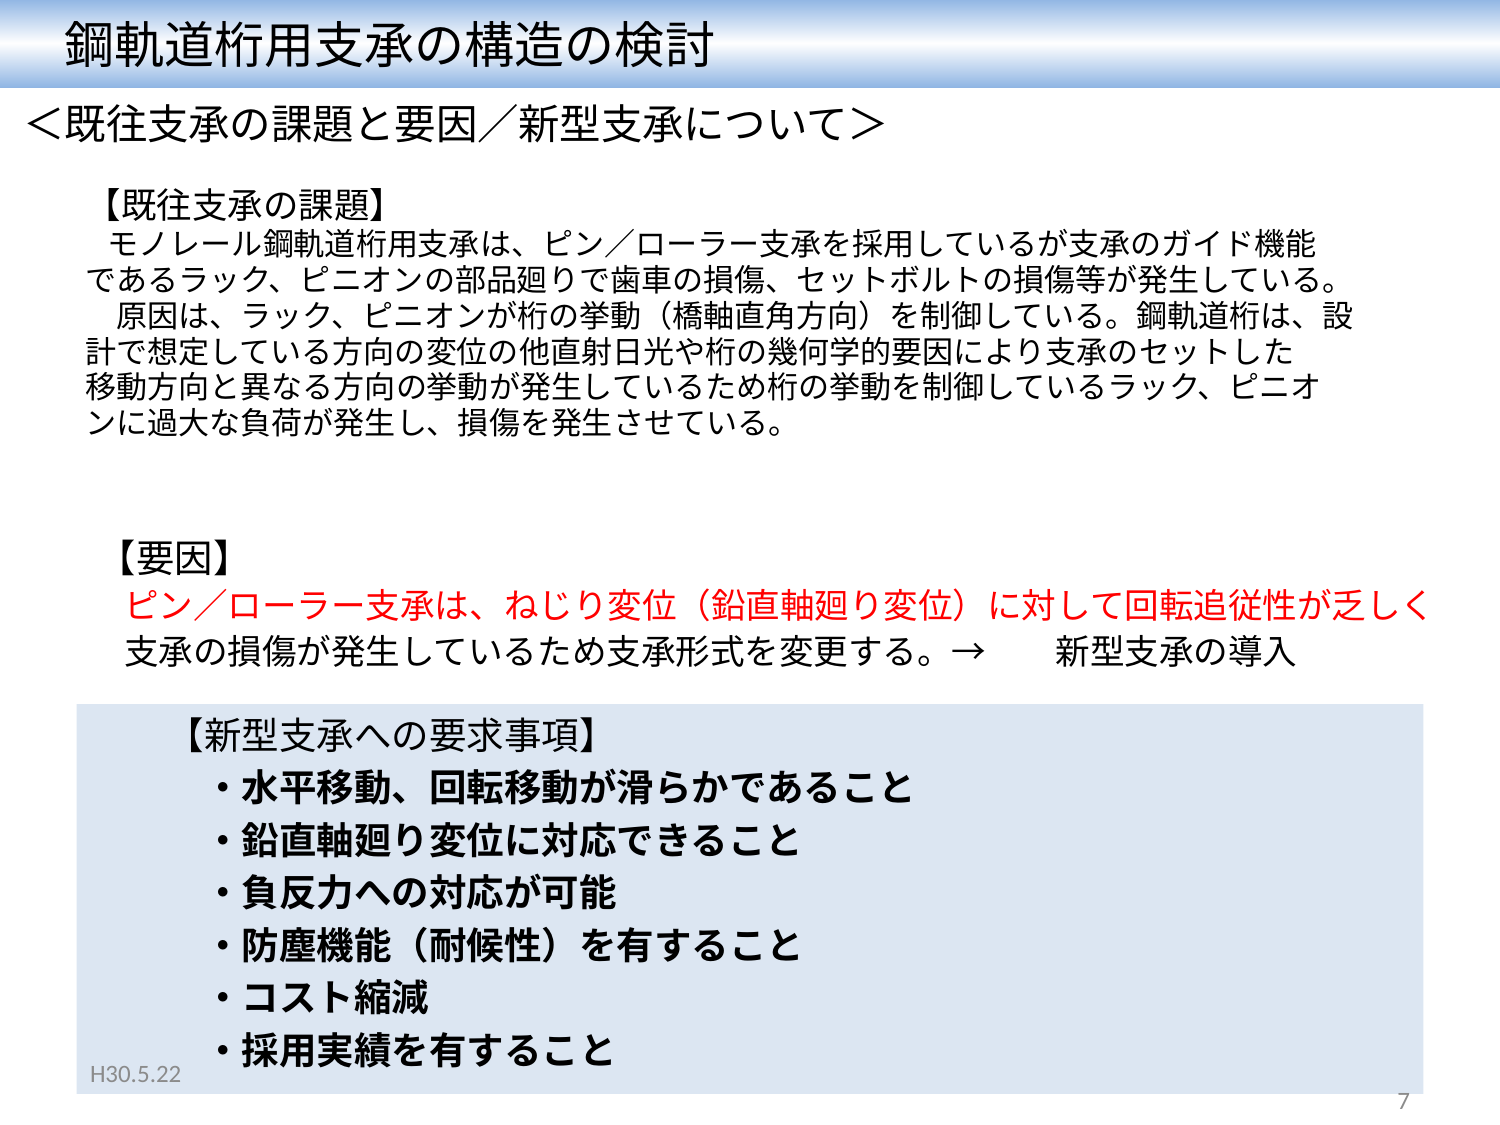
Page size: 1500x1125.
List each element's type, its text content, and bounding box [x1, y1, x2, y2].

list ＜既往支承の課題と要因／新型支承について＞ 【既往支承の課題】 モノレール鋼軌道桁用支承は、ピン／ローラー支承を採用しているが支承のガイド機能 であるラック、ピニオンの部品廻りで歯車の損傷、セットボルトの損傷等が発生している。 原因は、ラック、ピニオンが桁の挙動（橋軸直角方向）を制御している。鋼軌道桁は、設 計で想定している方向の変位の他直射日光や桁の幾何学的要因により支承のセットした 移動方向と異なる方向の挙動が発生しているため桁の挙動を制御しているラック、ピニオ ンに過大な負荷が発生し、損傷を発生させている。 [8, 90, 1492, 551]
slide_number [75, 1042, 425, 1103]
text_box 【新型支承への要求事項】 ・水平移動、回転移動が滑らかであること ・鉛直軸廻り変位に対応できること ・負反力への対応が可能 ・防塵機能（耐候性）を有すること ・コスト縮減 ・採用実績を有すること [76, 705, 1424, 1094]
slide_number 7 [1074, 1069, 1425, 1125]
text_box 鋼軌道桁用支承の構造の検討 [0, 0, 1500, 88]
text_box 【要因】 ピン／ローラー支承は、ねじり変位（鉛直軸廻り変位）に対して回転追従性が乏しく 支承の損傷が発生しているため支承形式を変更する。→ 新型支承の導入 [5, 527, 1489, 705]
